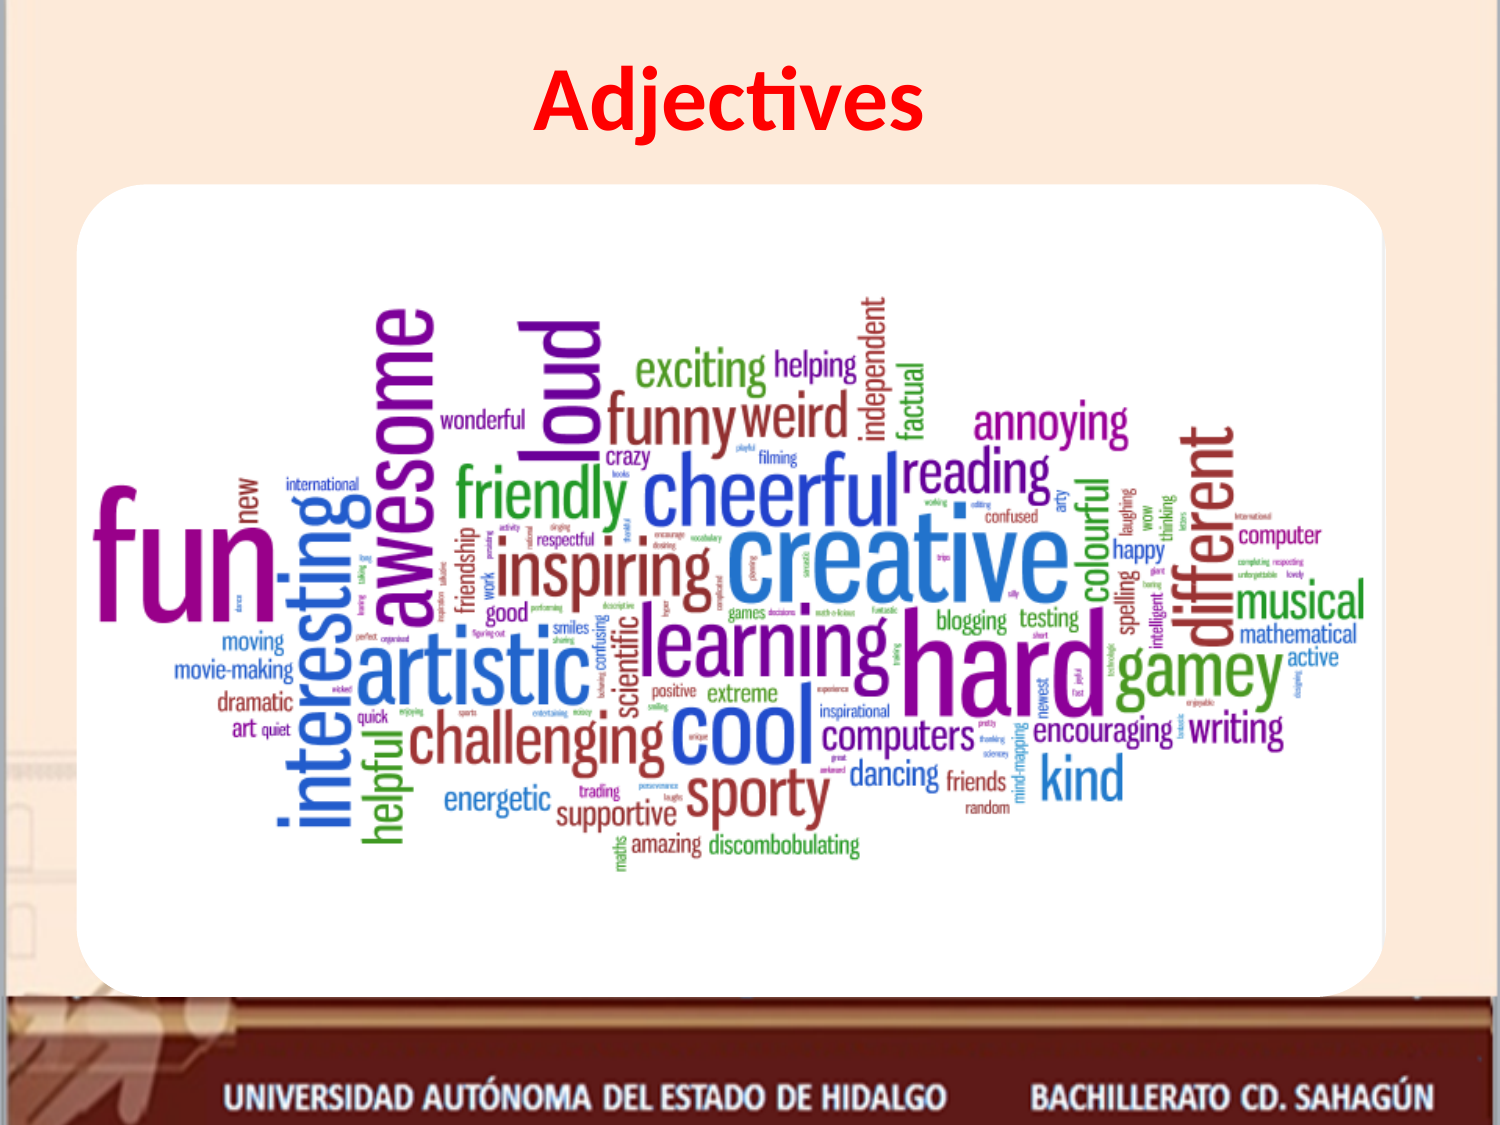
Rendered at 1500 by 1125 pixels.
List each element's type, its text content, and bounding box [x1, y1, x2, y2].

picture [0, 0, 1500, 1125]
title Adjectives [64, 0, 1415, 188]
